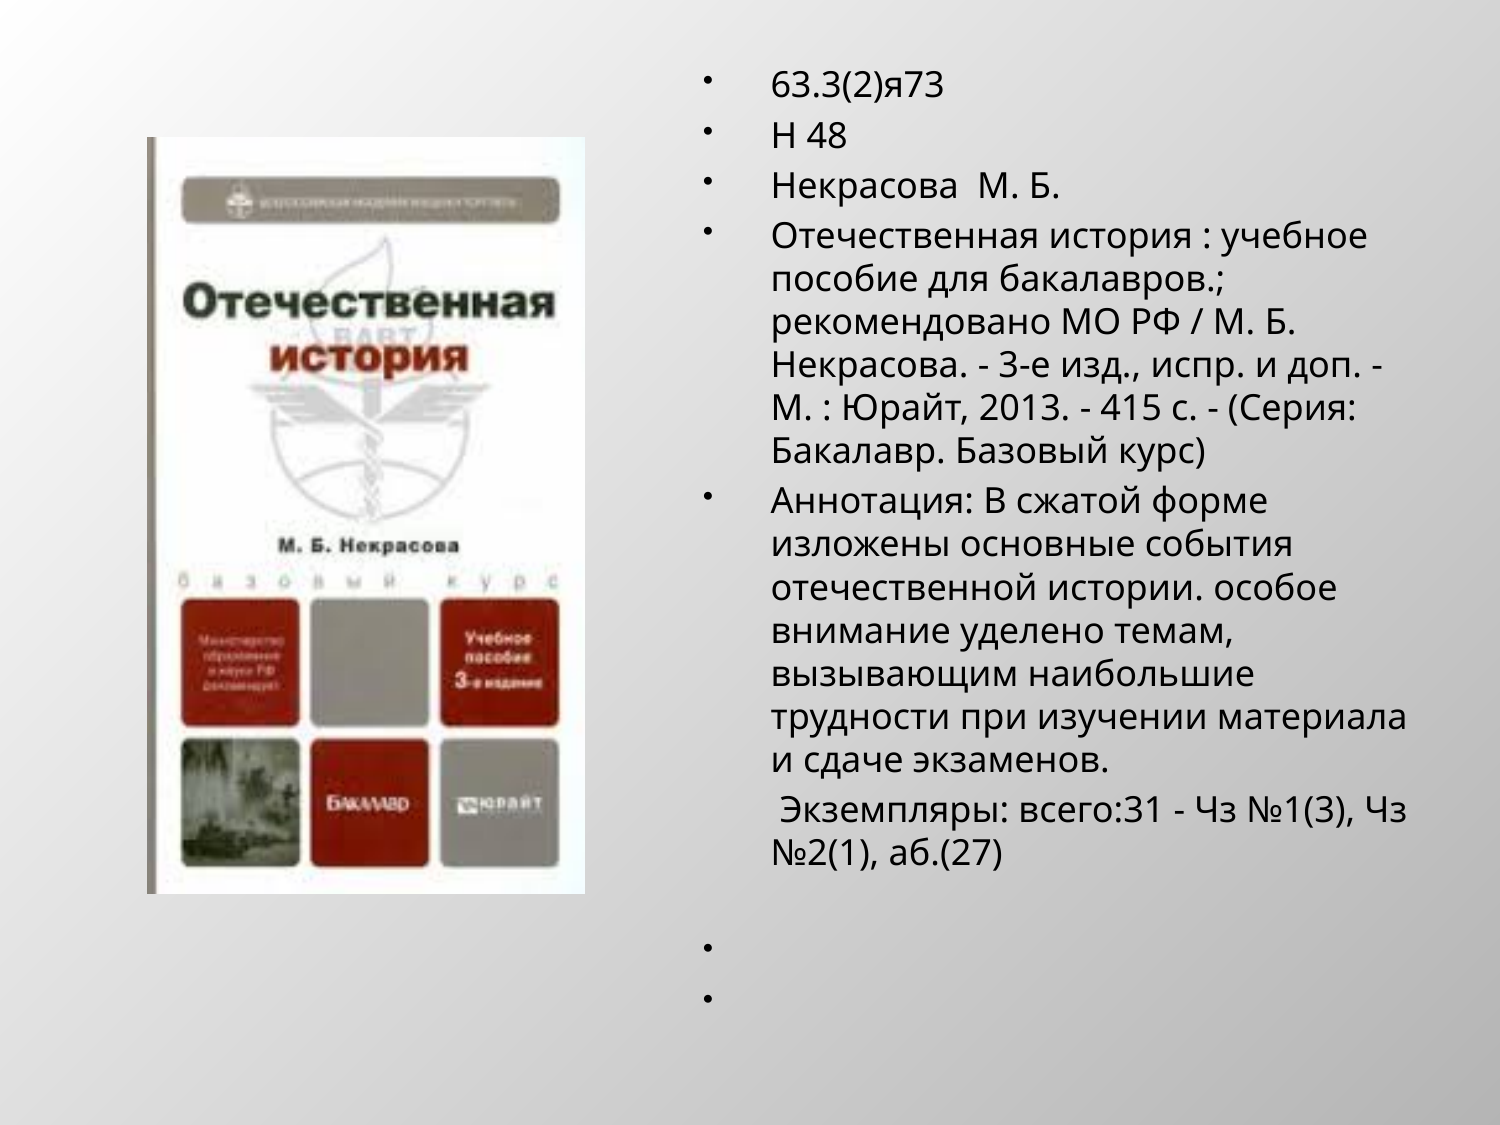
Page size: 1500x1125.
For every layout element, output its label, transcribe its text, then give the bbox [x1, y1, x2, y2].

list 63.3(2)я73 Н 48 Некрасова М. Б. Отечественная история : учебное пособие для бакалавров.; рекомендовано МО РФ / М. Б. Некрасова. - 3-е изд., испр. и доп. - М. : Юрайт, 2013. - 415 с. - (Серия: Бакалавр. Базовый курс) Аннотация: В сжатой форме изложены основные события отечественной истории. особое внимание уделено темам, вызывающим наибольшие трудности при изучении материала и сдаче экзаменов. Экземпляры: всего:31 - Чз №1(3), Чз №2(1), аб.(27) [667, 54, 1425, 1035]
picture [147, 136, 585, 894]
